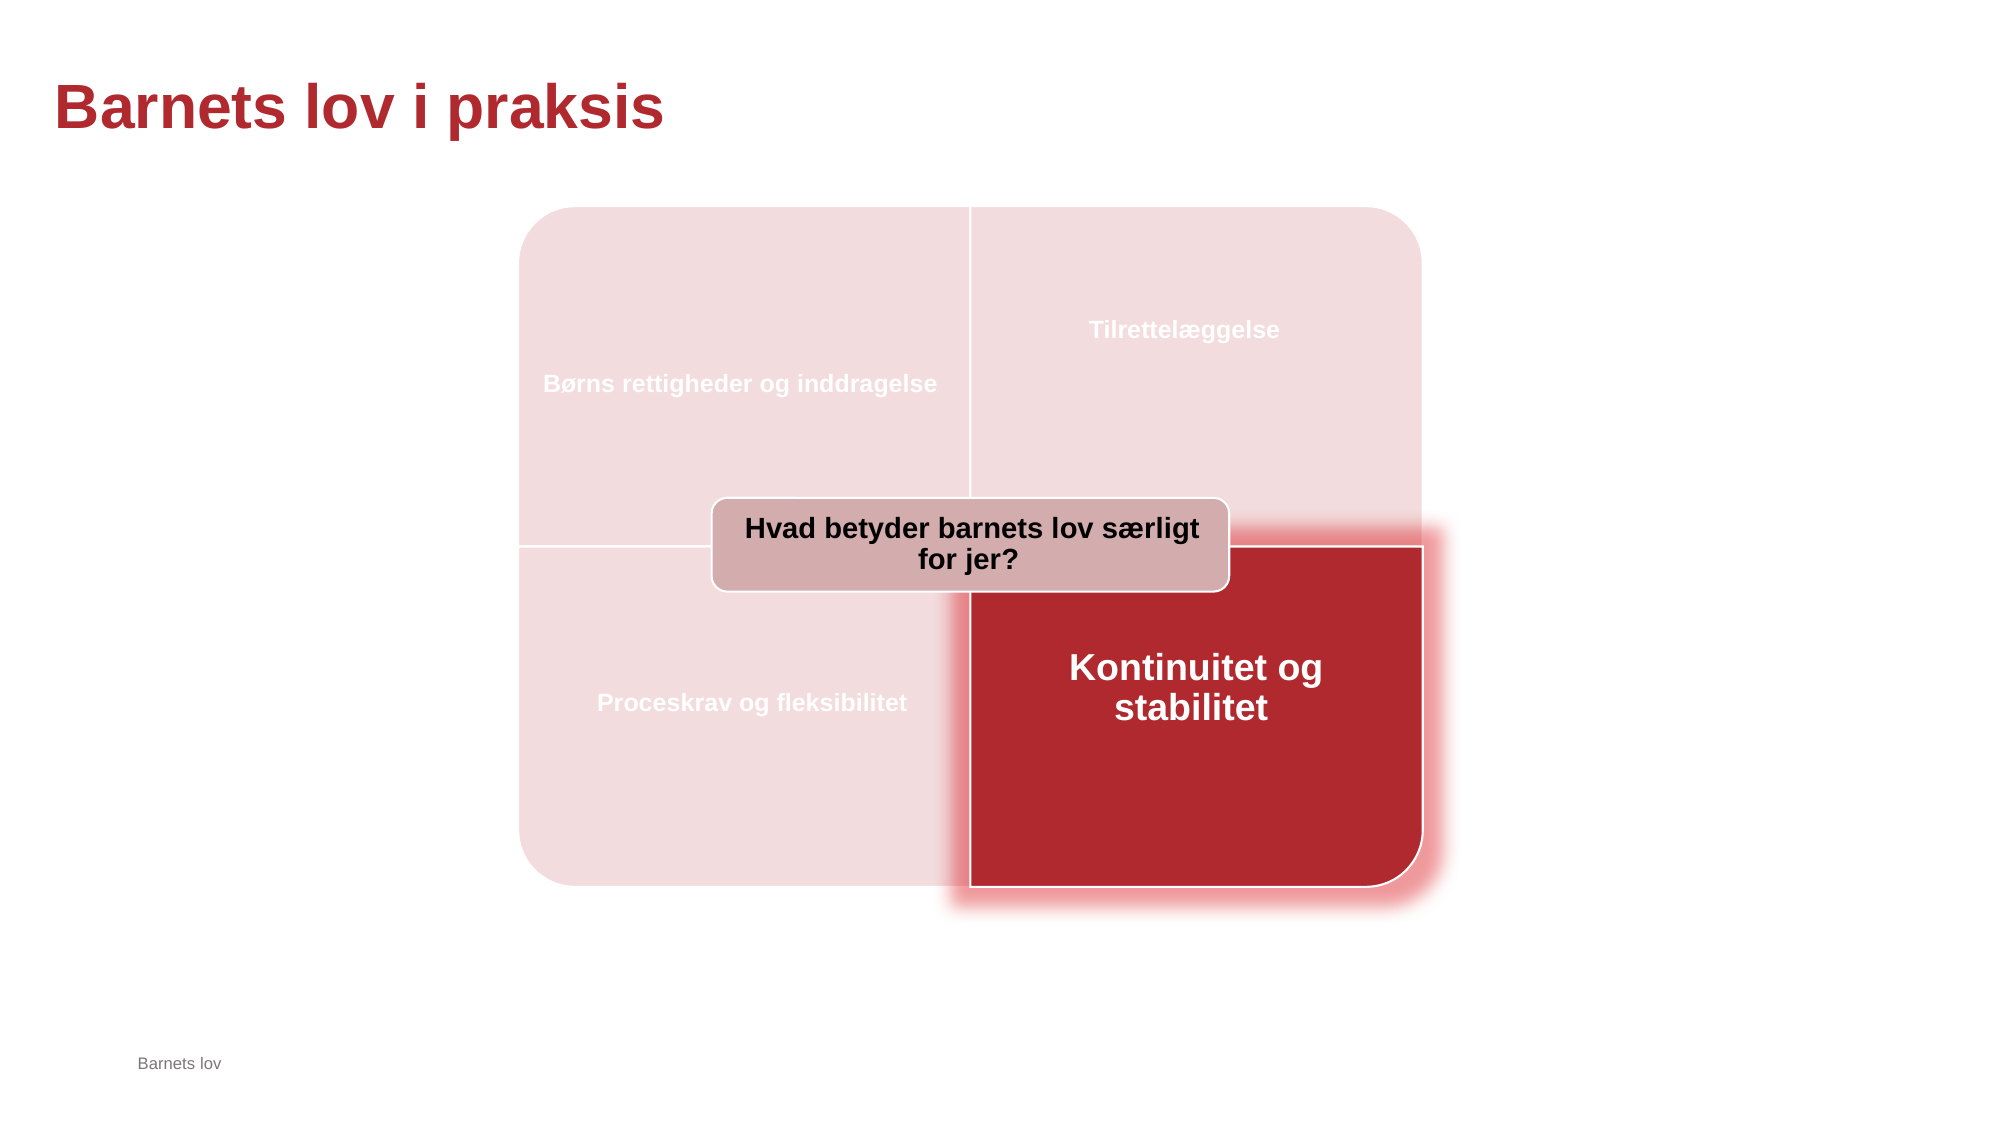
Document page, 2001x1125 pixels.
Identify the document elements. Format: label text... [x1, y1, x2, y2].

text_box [518, 206, 1423, 887]
footer Barnets lov [137, 1043, 924, 1074]
title Barnets lov i praksis [55, 74, 1119, 175]
list [314, 300, 1236, 950]
